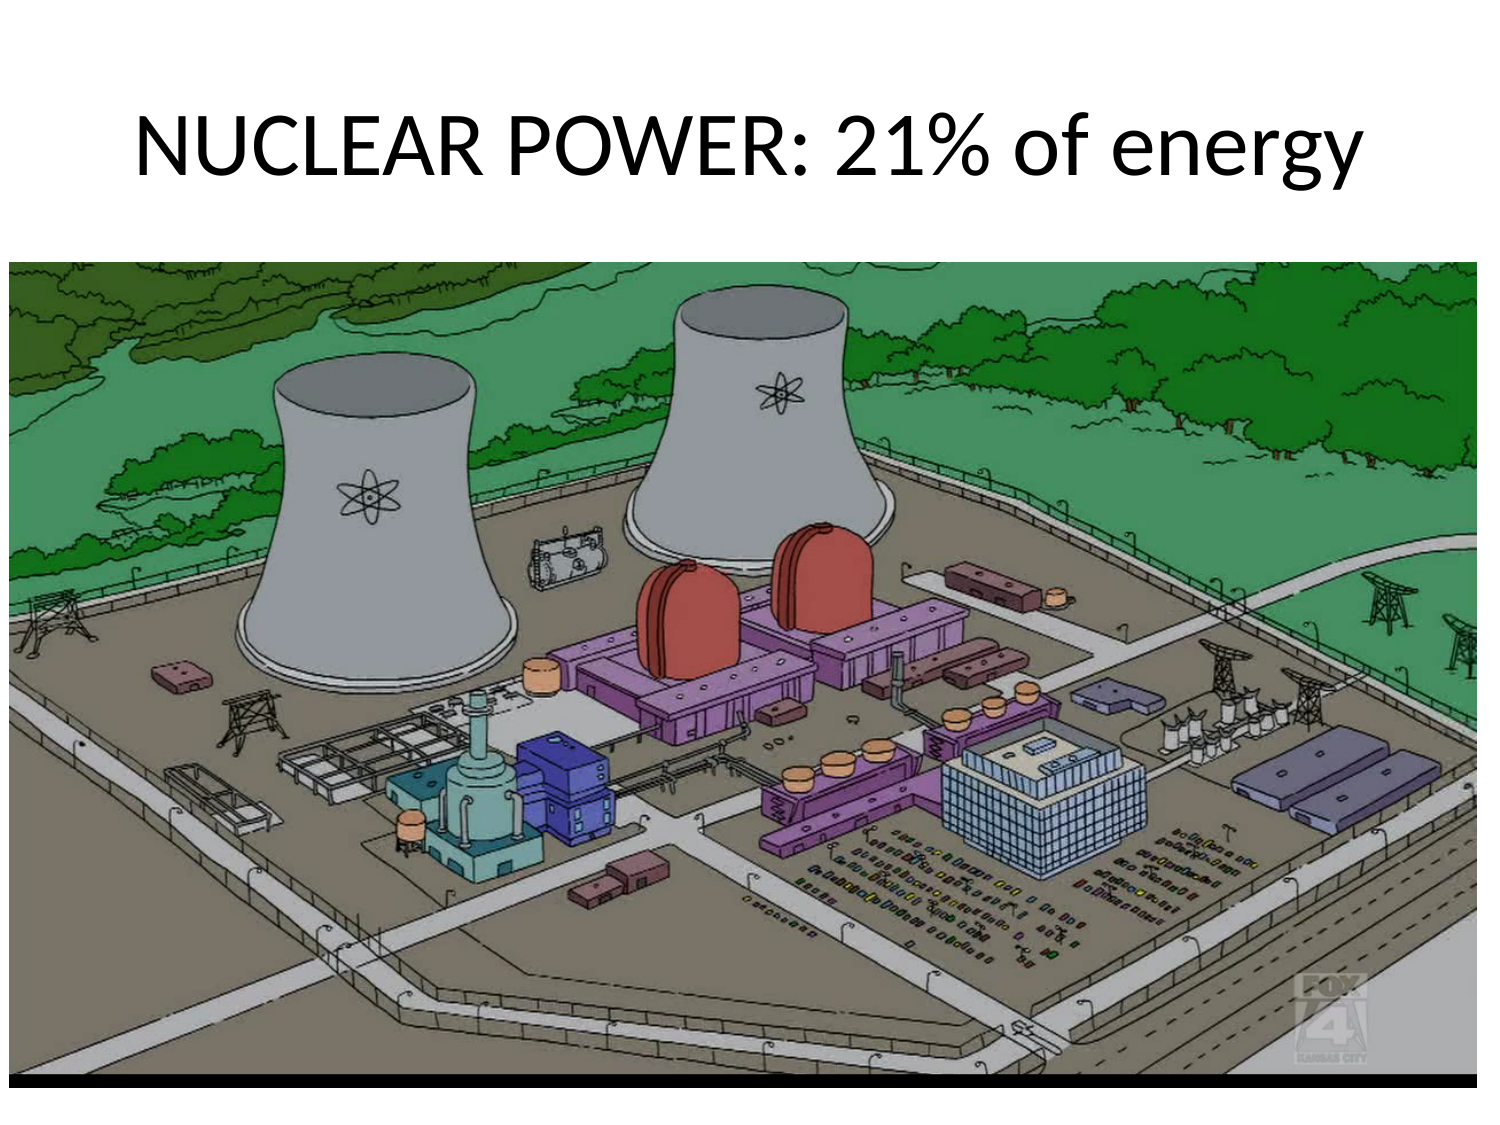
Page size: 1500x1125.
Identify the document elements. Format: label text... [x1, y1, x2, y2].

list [9, 262, 1477, 1088]
title NUCLEAR POWER: 21% of energy [75, 45, 1425, 233]
